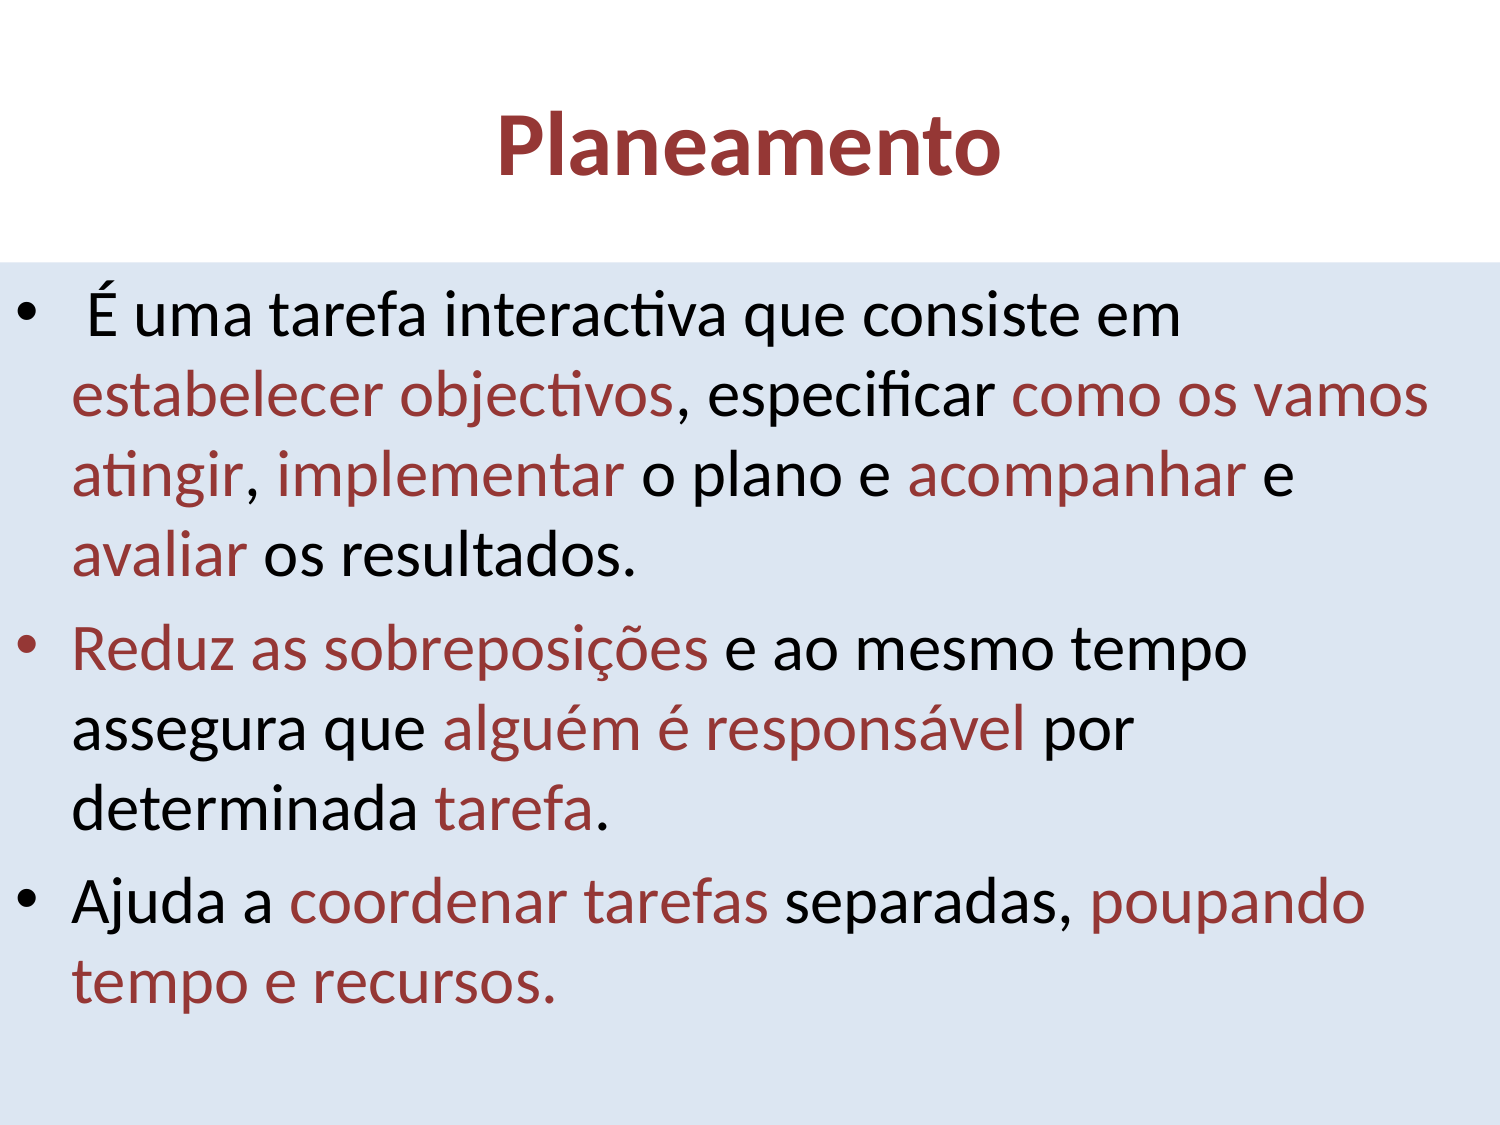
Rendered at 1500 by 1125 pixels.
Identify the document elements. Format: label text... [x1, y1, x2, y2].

title Planeamento [75, 45, 1425, 233]
list É uma tarefa interactiva que consiste em estabelecer objectivos, especificar como os vamos atingir, implementar o plano e acompanhar e avaliar os resultados. Reduz as sobreposições e ao mesmo tempo assegura que alguém é responsável por determinada tarefa. Ajuda a coordenar tarefas separadas, poupando tempo e recursos. [0, 262, 1500, 1125]
